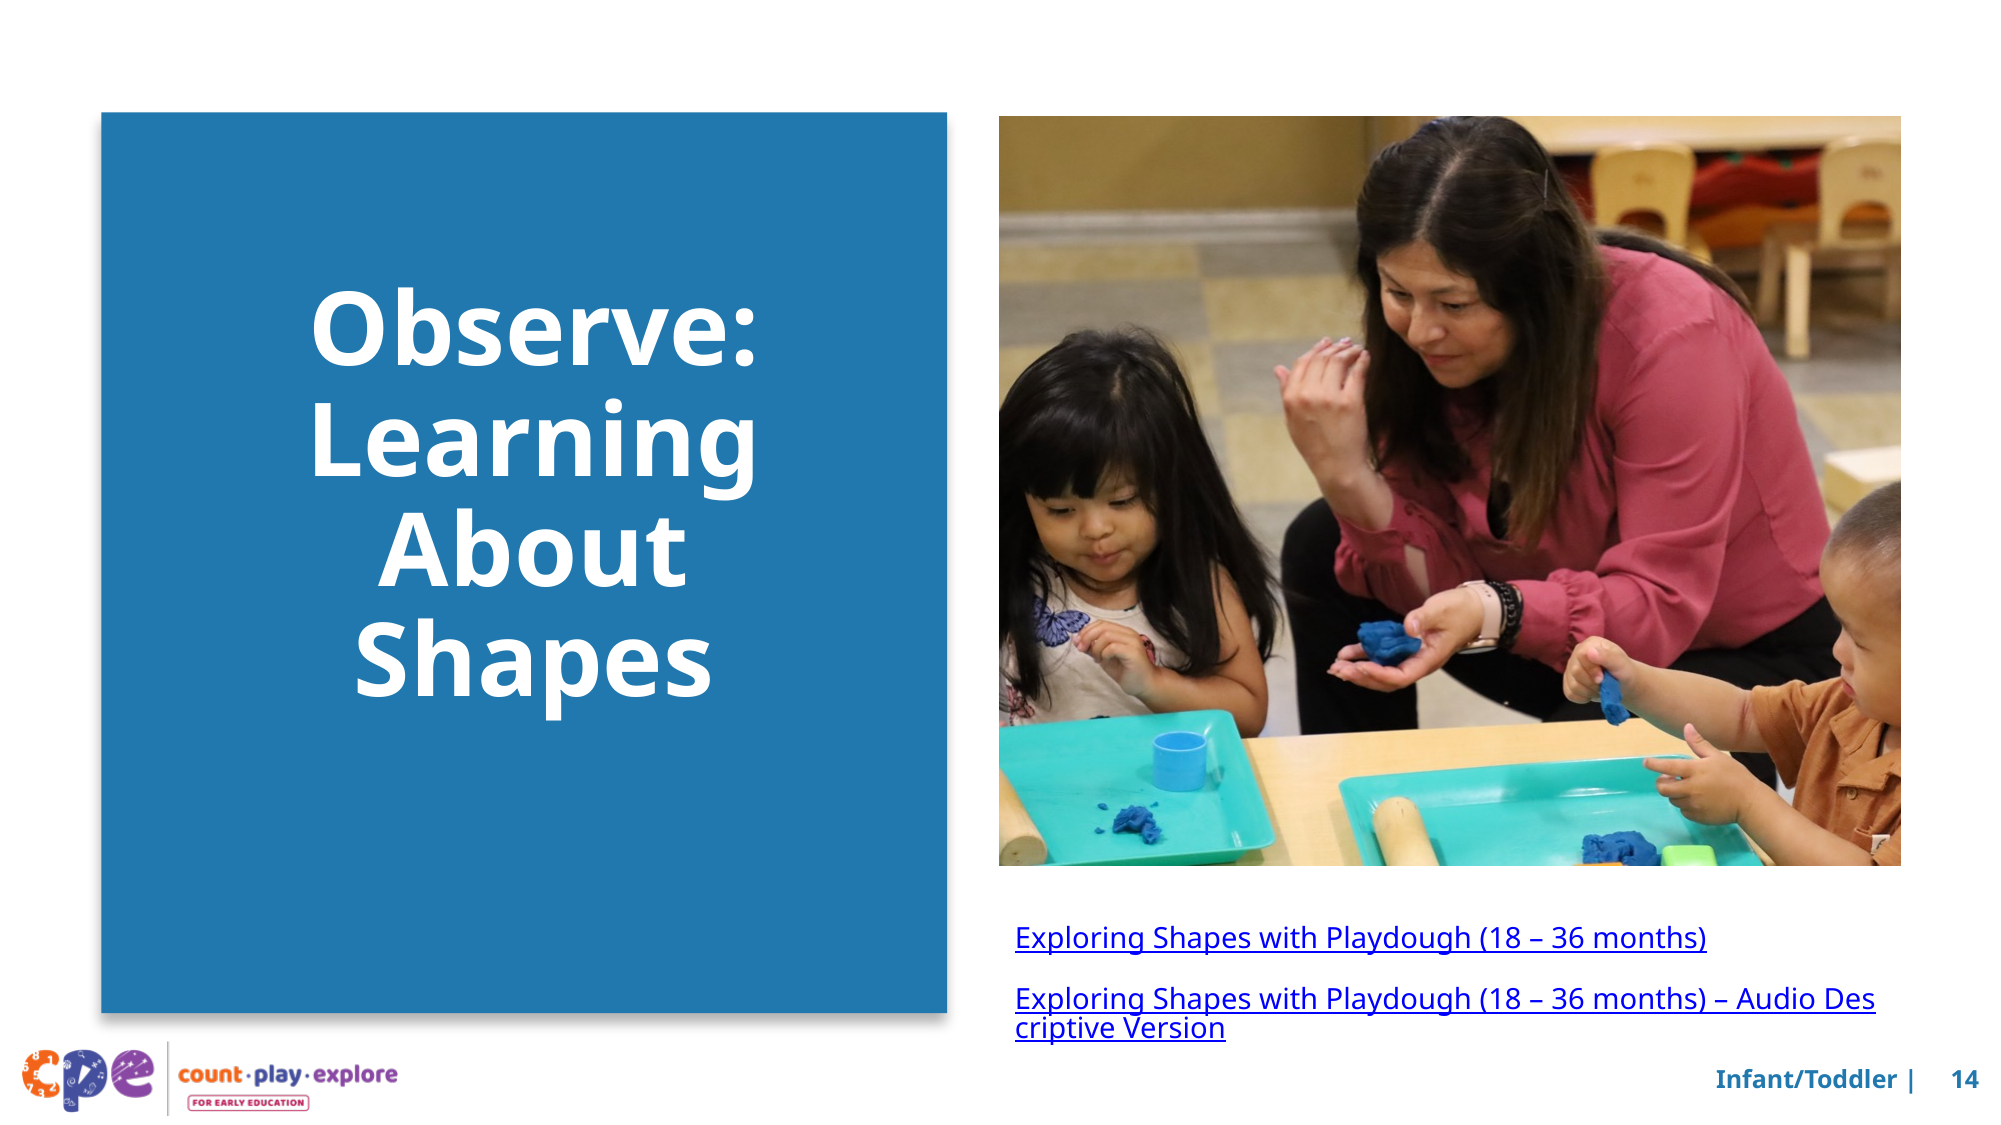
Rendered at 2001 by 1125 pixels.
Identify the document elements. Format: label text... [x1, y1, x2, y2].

text_box Exploring Shapes with Playdough (18 – 36 months) Exploring Shapes with Playdough (18 – 36 months) – Audio Descriptive Version [999, 899, 1901, 1037]
picture [22, 1041, 398, 1116]
picture [999, 116, 1901, 866]
title Observe: Learning About Shapes [202, 270, 865, 976]
